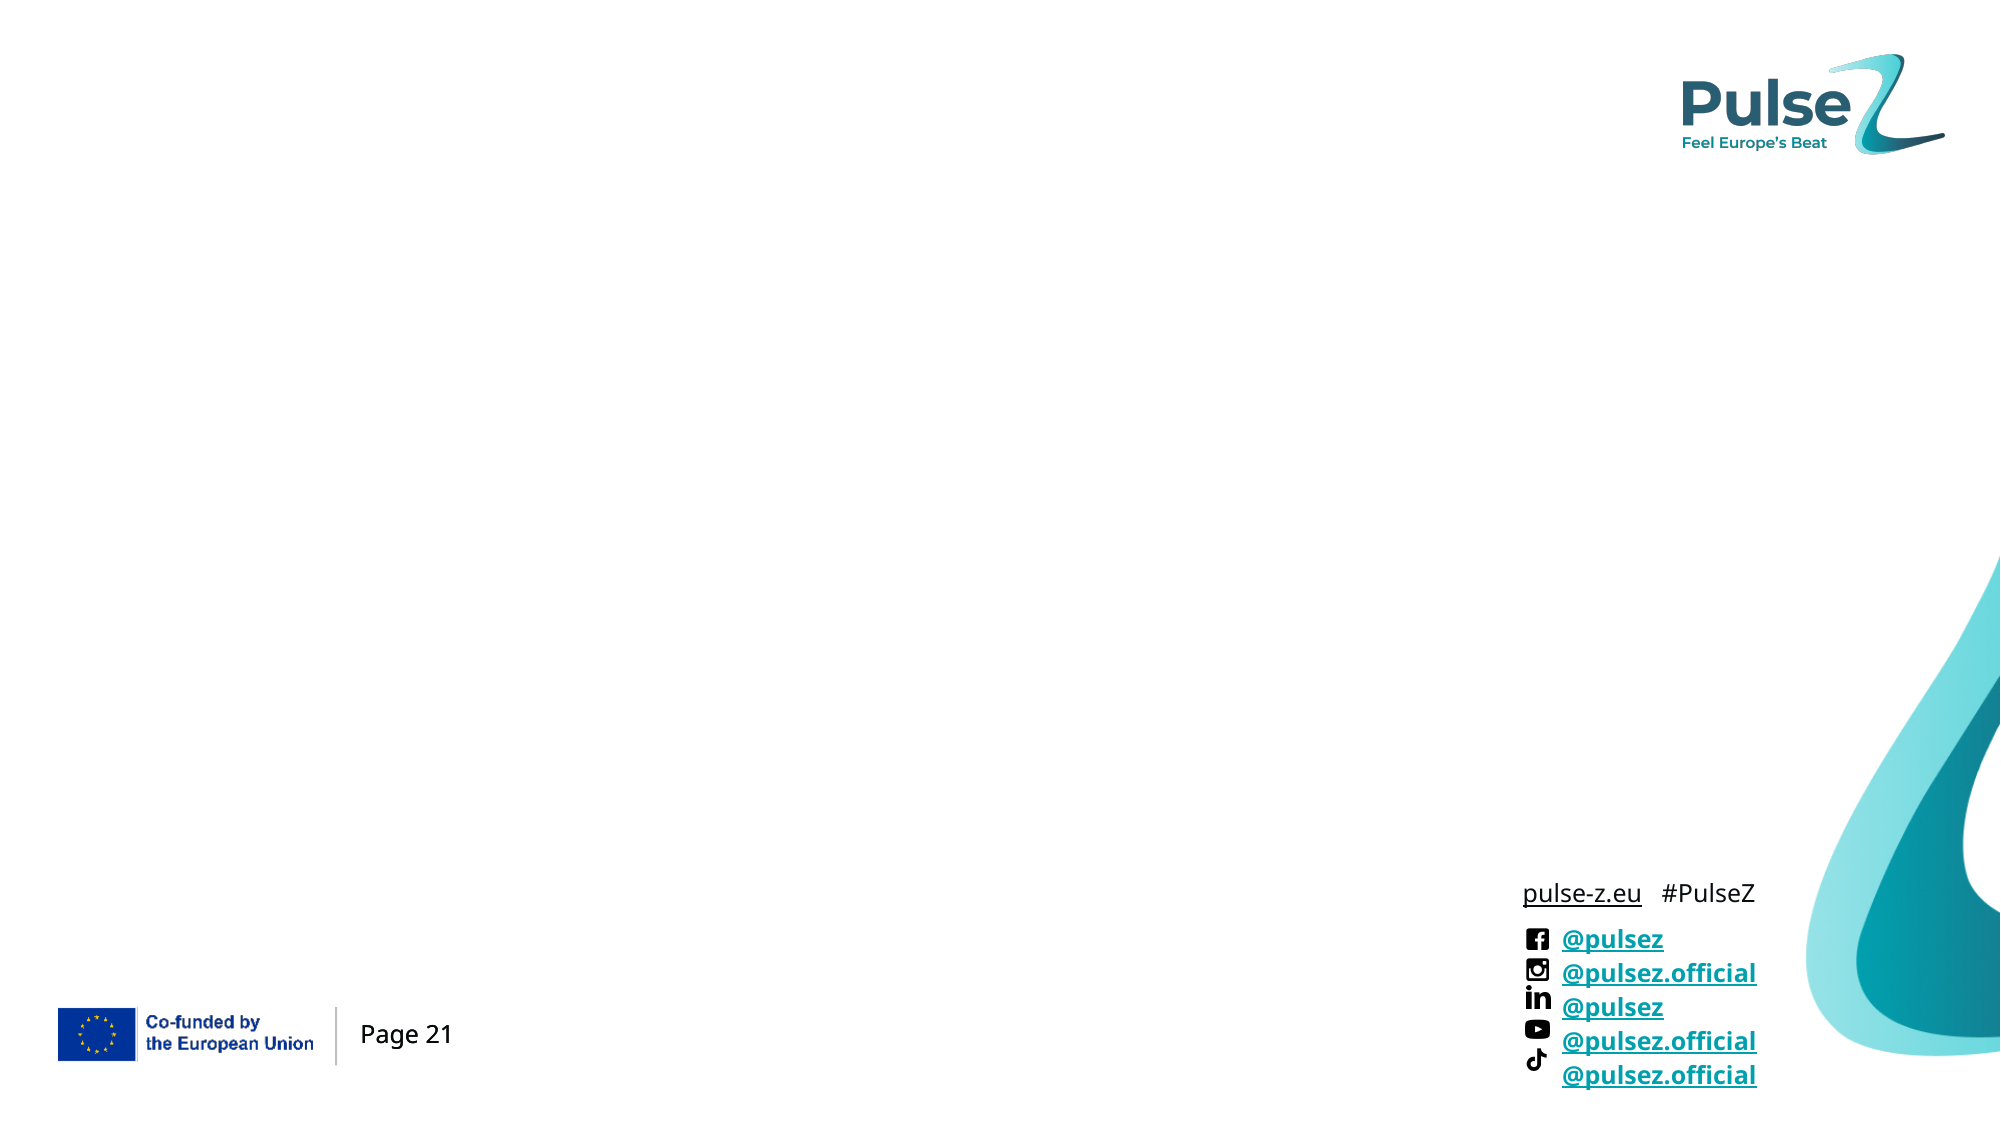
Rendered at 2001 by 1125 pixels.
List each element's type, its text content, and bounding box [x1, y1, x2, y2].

text_box Page 21 [345, 1005, 486, 1066]
picture [0, 0, 2000, 1125]
